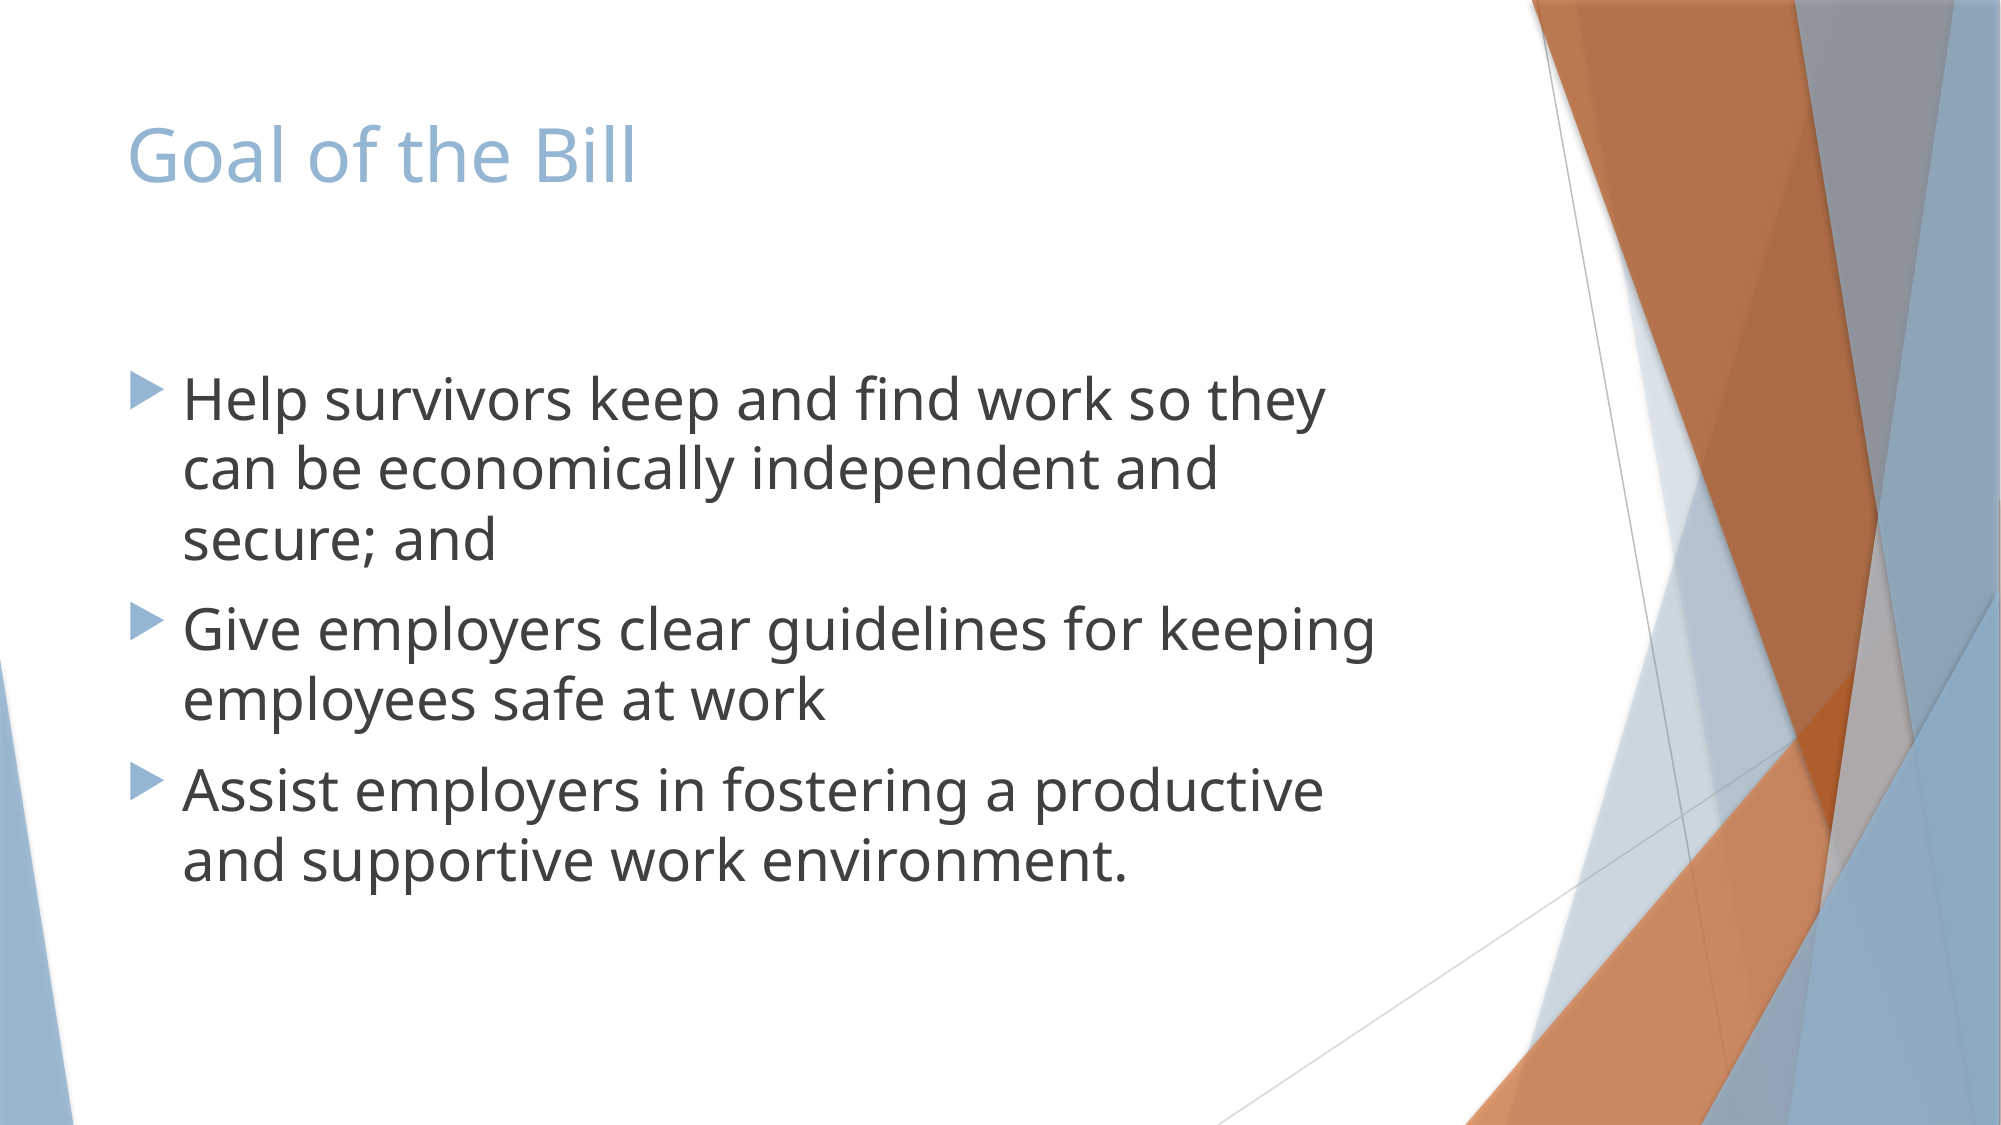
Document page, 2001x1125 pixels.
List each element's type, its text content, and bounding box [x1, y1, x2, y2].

list Help survivors keep and find work so they can be economically independent and secure; and Give employers clear guidelines for keeping employees safe at work Assist employers in fostering a productive and supportive work environment. [111, 354, 1416, 1012]
title Goal of the Bill [111, 99, 1522, 237]
